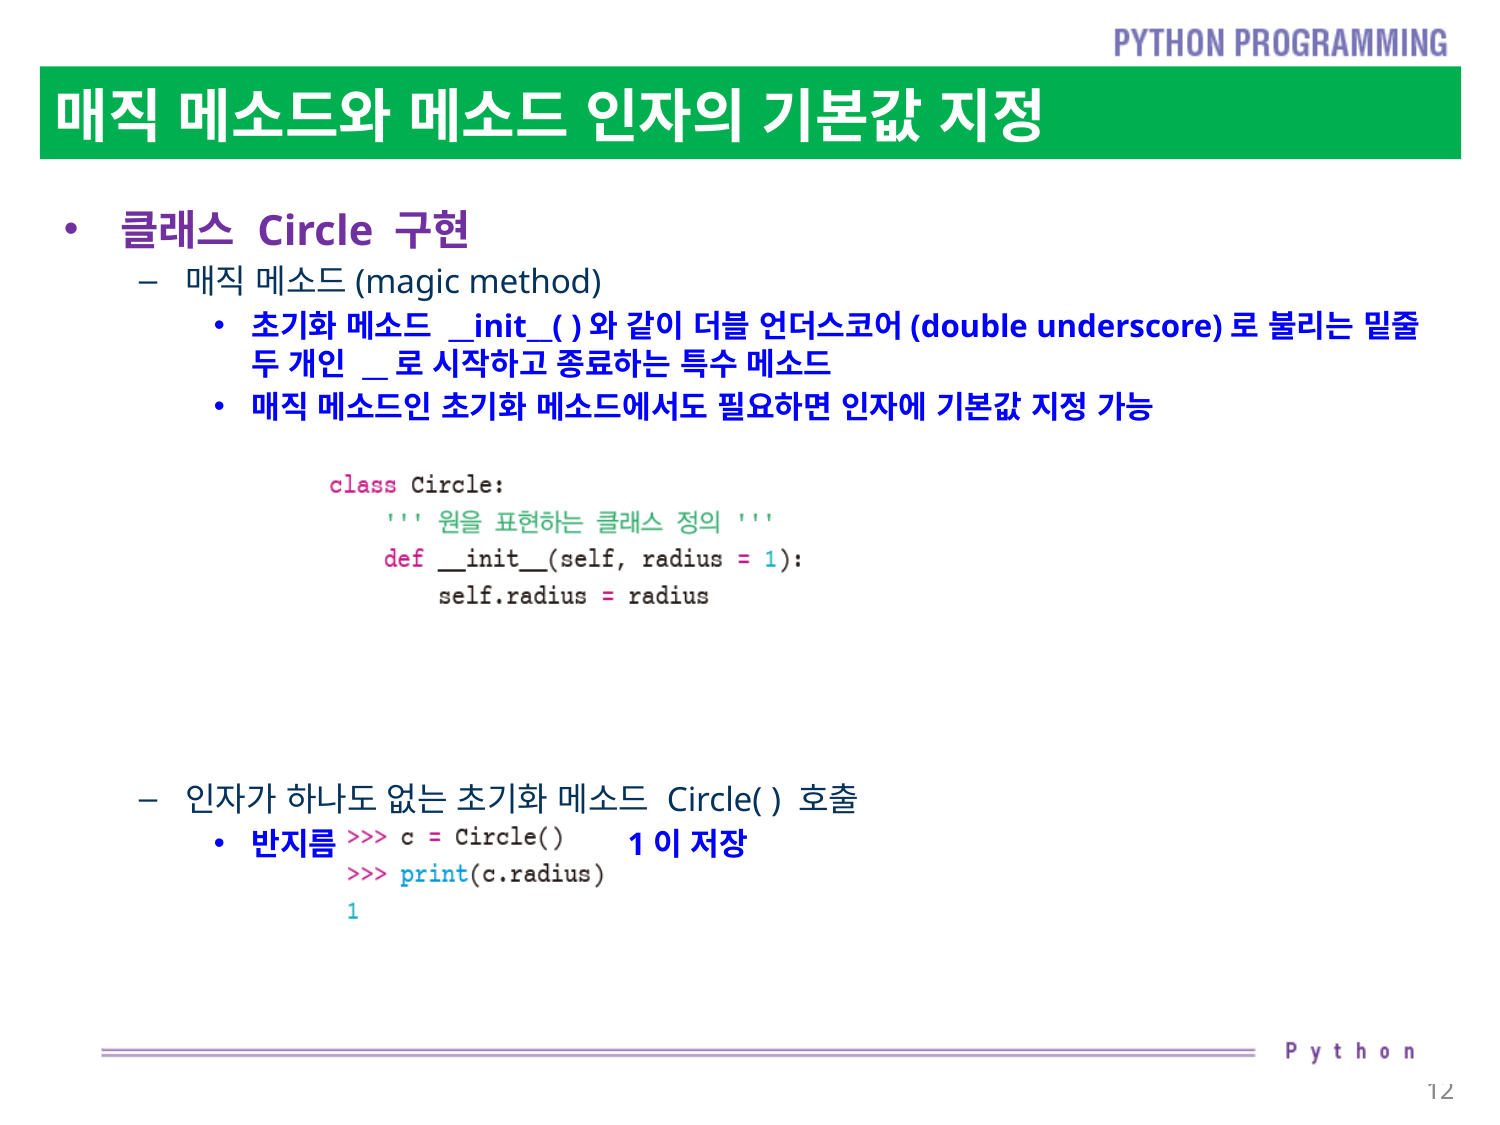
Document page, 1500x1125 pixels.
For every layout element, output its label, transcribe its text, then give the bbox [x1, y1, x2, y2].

slide_number 12 [1119, 1071, 1470, 1112]
picture [317, 462, 812, 620]
picture [18, 1020, 1483, 1084]
list 클래스 Circle 구현 매직 메소드(magic method) 초기화 메소드 __init__( )와 같이 더블 언더스코어(double underscore)로 불리는 밑줄 두 개인 __로 시작하고 종료하는 특수 메소드 매직 메소드인 초기화 메소드에서도 필요하면 인자에 기본값 지정 가능 인자가 하나도 없는 초기화 메소드 Circle( ) 호출 반지름 radius에 기본값인 1이 저장 [48, 195, 1461, 1041]
picture [1106, 13, 1462, 66]
picture [335, 814, 612, 935]
title 매직 메소드와 메소드 인자의 기본값 지정 [39, 76, 1444, 152]
